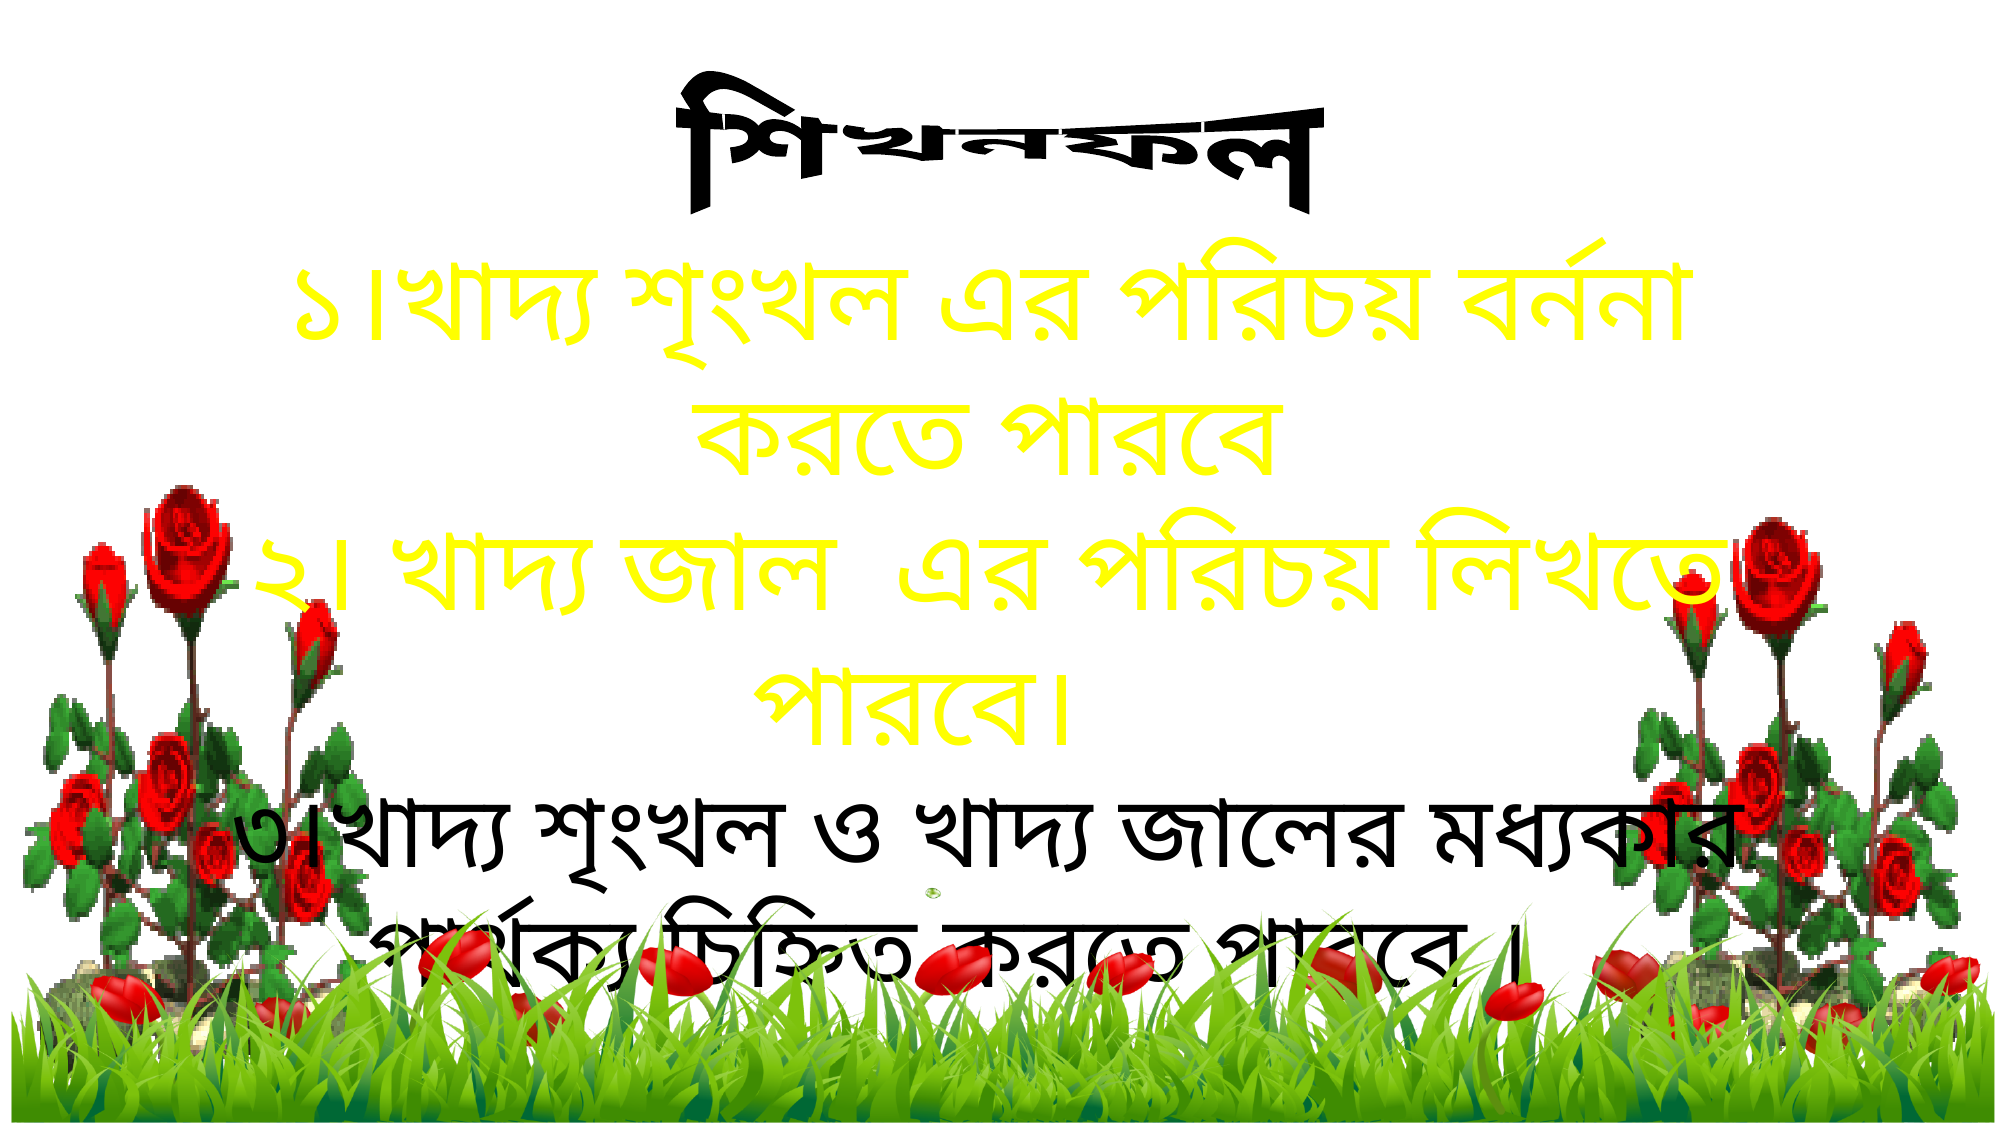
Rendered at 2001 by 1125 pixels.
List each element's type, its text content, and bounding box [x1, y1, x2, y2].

picture [0, 447, 2000, 1125]
text_box ১।খাদ্য শৃংখল এর পরিচয় বর্ননা করতে পারবে ২। খাদ্য জাল এর পরিচয় লিখতে পারবে। ৩।খাদ্য শৃংখল ও খাদ্য জালের মধ্যকার পার্থক্য চিহ্নিত করতে পারবে । [134, 220, 1842, 886]
